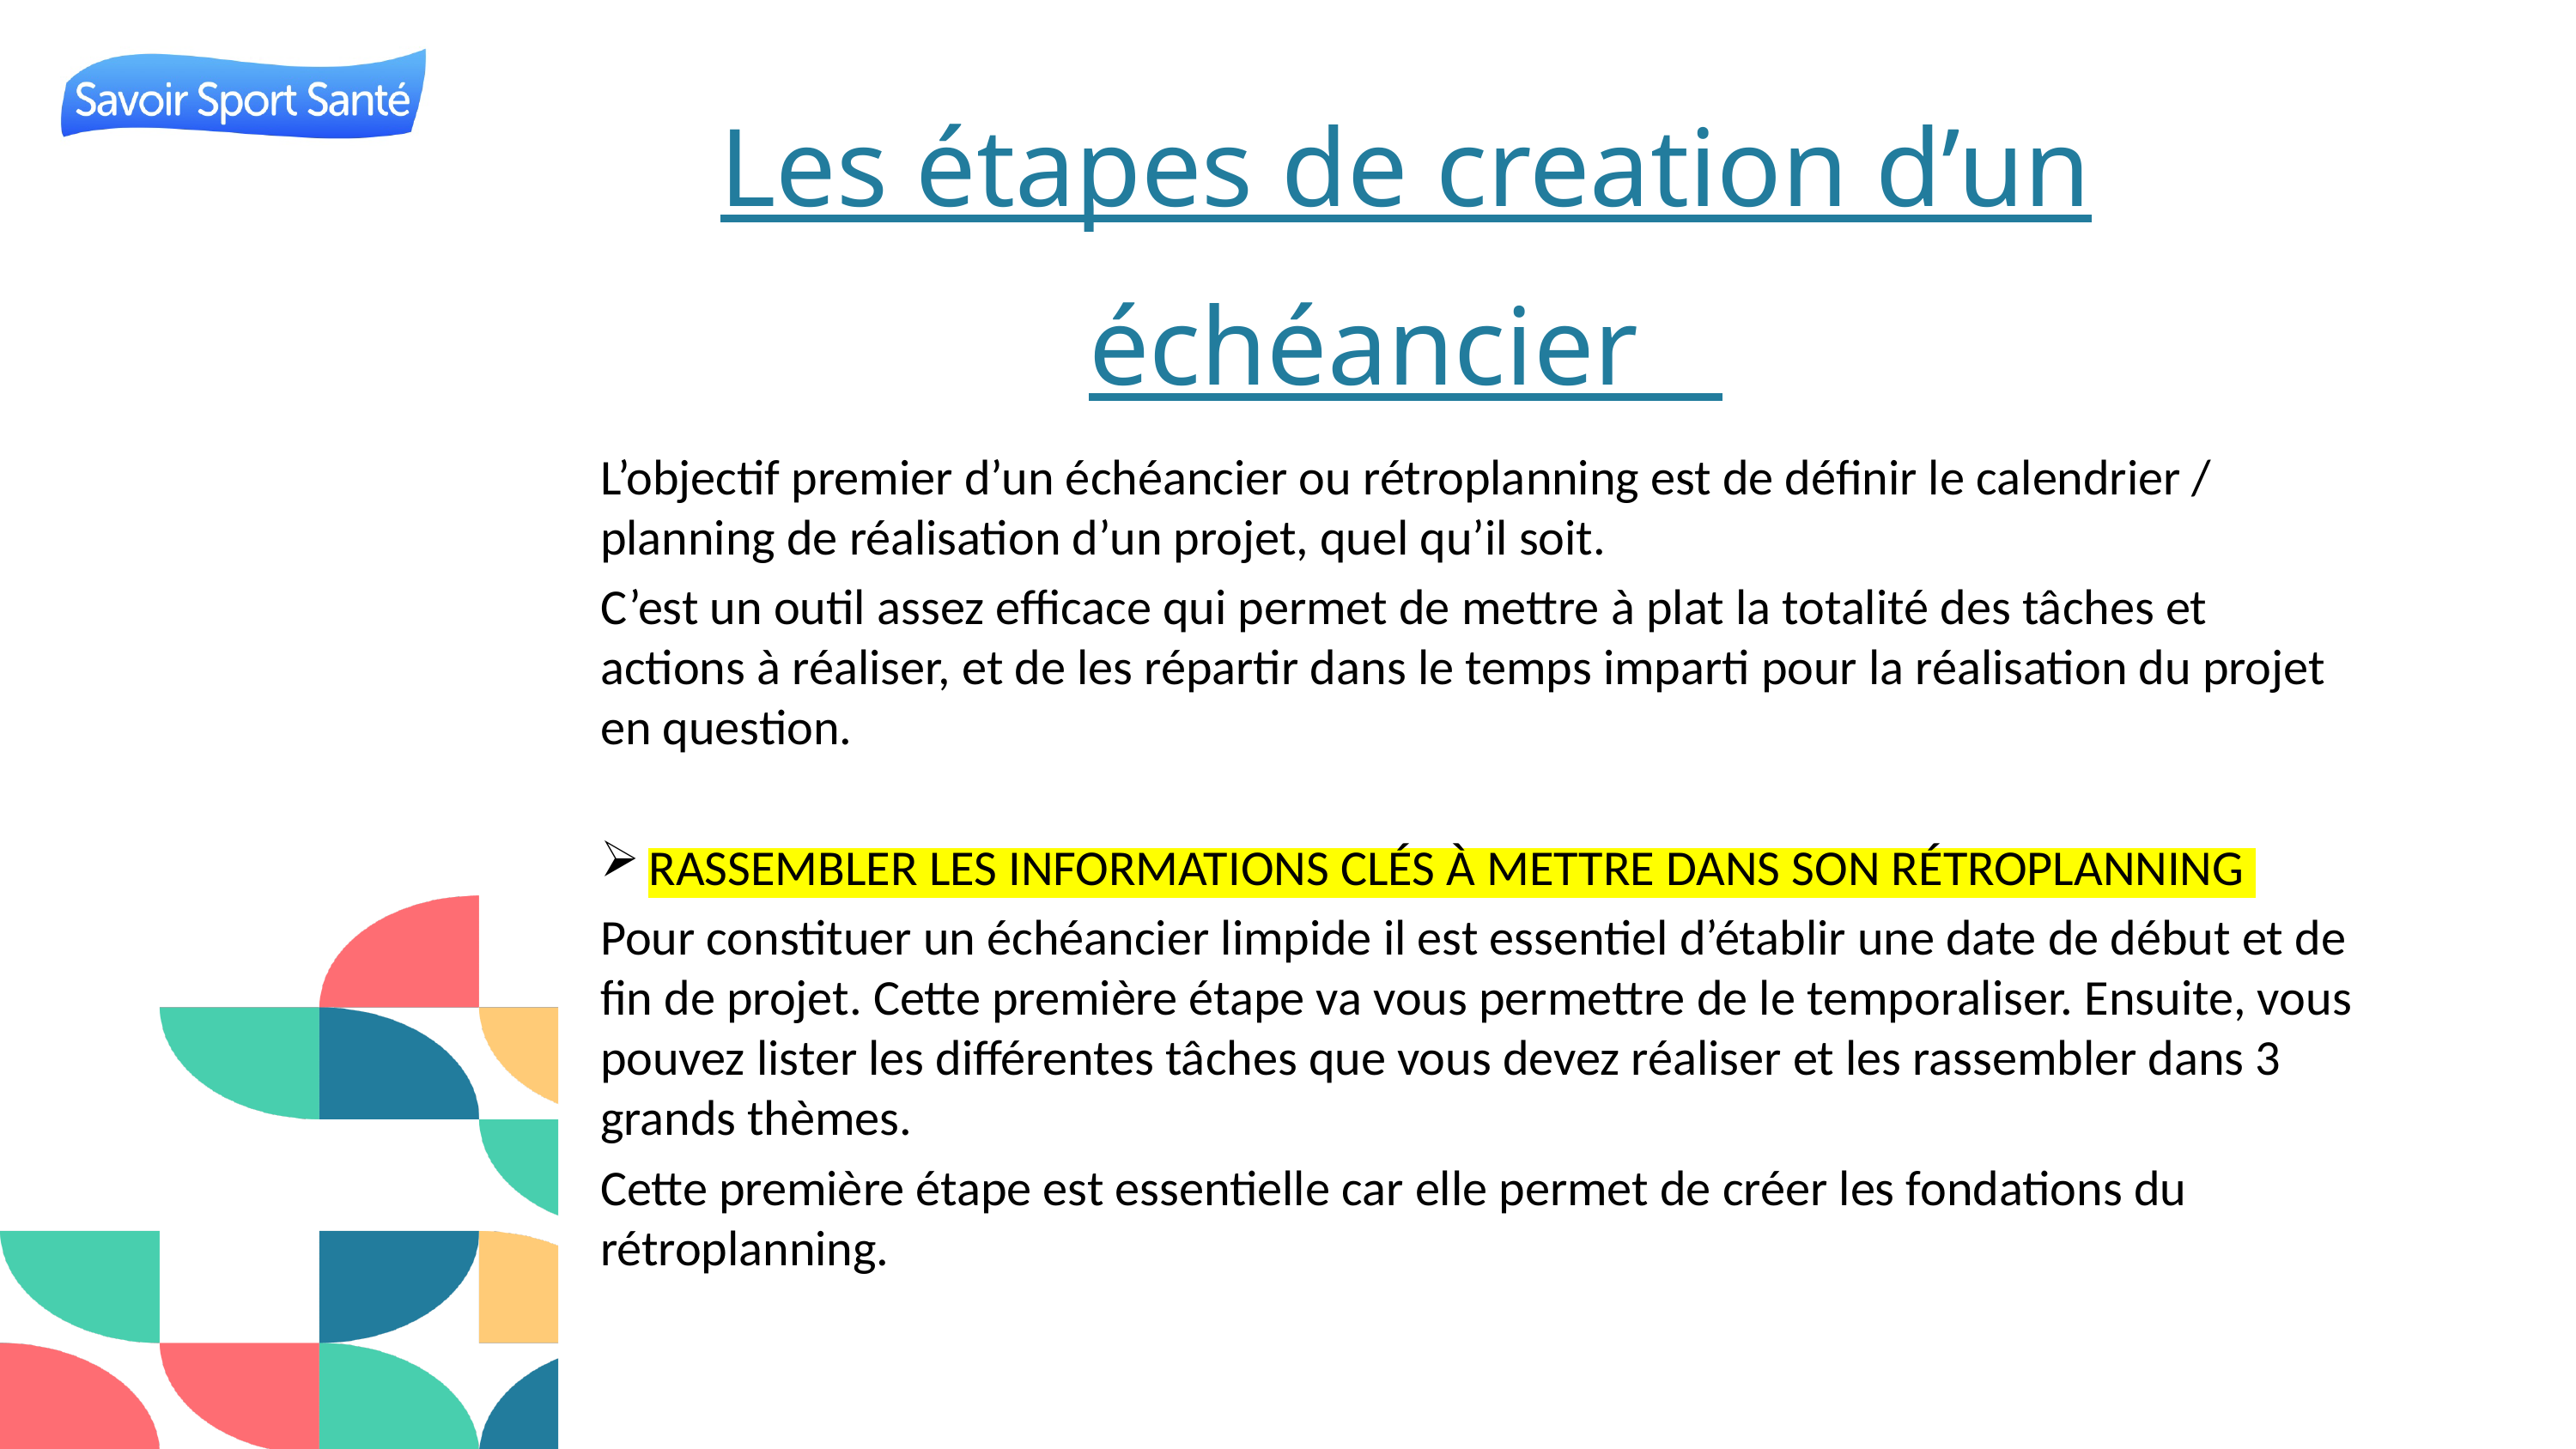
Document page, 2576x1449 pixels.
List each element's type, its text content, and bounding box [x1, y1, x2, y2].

text_box [0, 895, 559, 1449]
list L’objectif premier d’un échéancier ou rétroplanning est de définir le calendrier / planning de réalisation d’un projet, quel qu’il soit. C’est un outil assez efficace qui permet de mettre à plat la totalité des tâches et actions à réaliser, et de les répartir dans le temps imparti pour la réalisation du projet en question. RASSEMBLER LES INFORMATIONS CLÉS À METTRE DANS SON RÉTROPLANNING Pour constituer un échéancier limpide il est essentiel d’établir une date de début et de fin de projet. Cette première étape va vous permettre de le temporaliser. Ensuite, vous pouvez lister les différentes tâches que vous devez réaliser et les rassembler dans 3 grands thèmes. Cette première étape est essentielle car elle permet de créer les fondations du rétroplanning. [587, 438, 2370, 814]
text_box Les étapes de creation d’un échéancier [442, 49, 2370, 407]
picture [0, 0, 471, 191]
